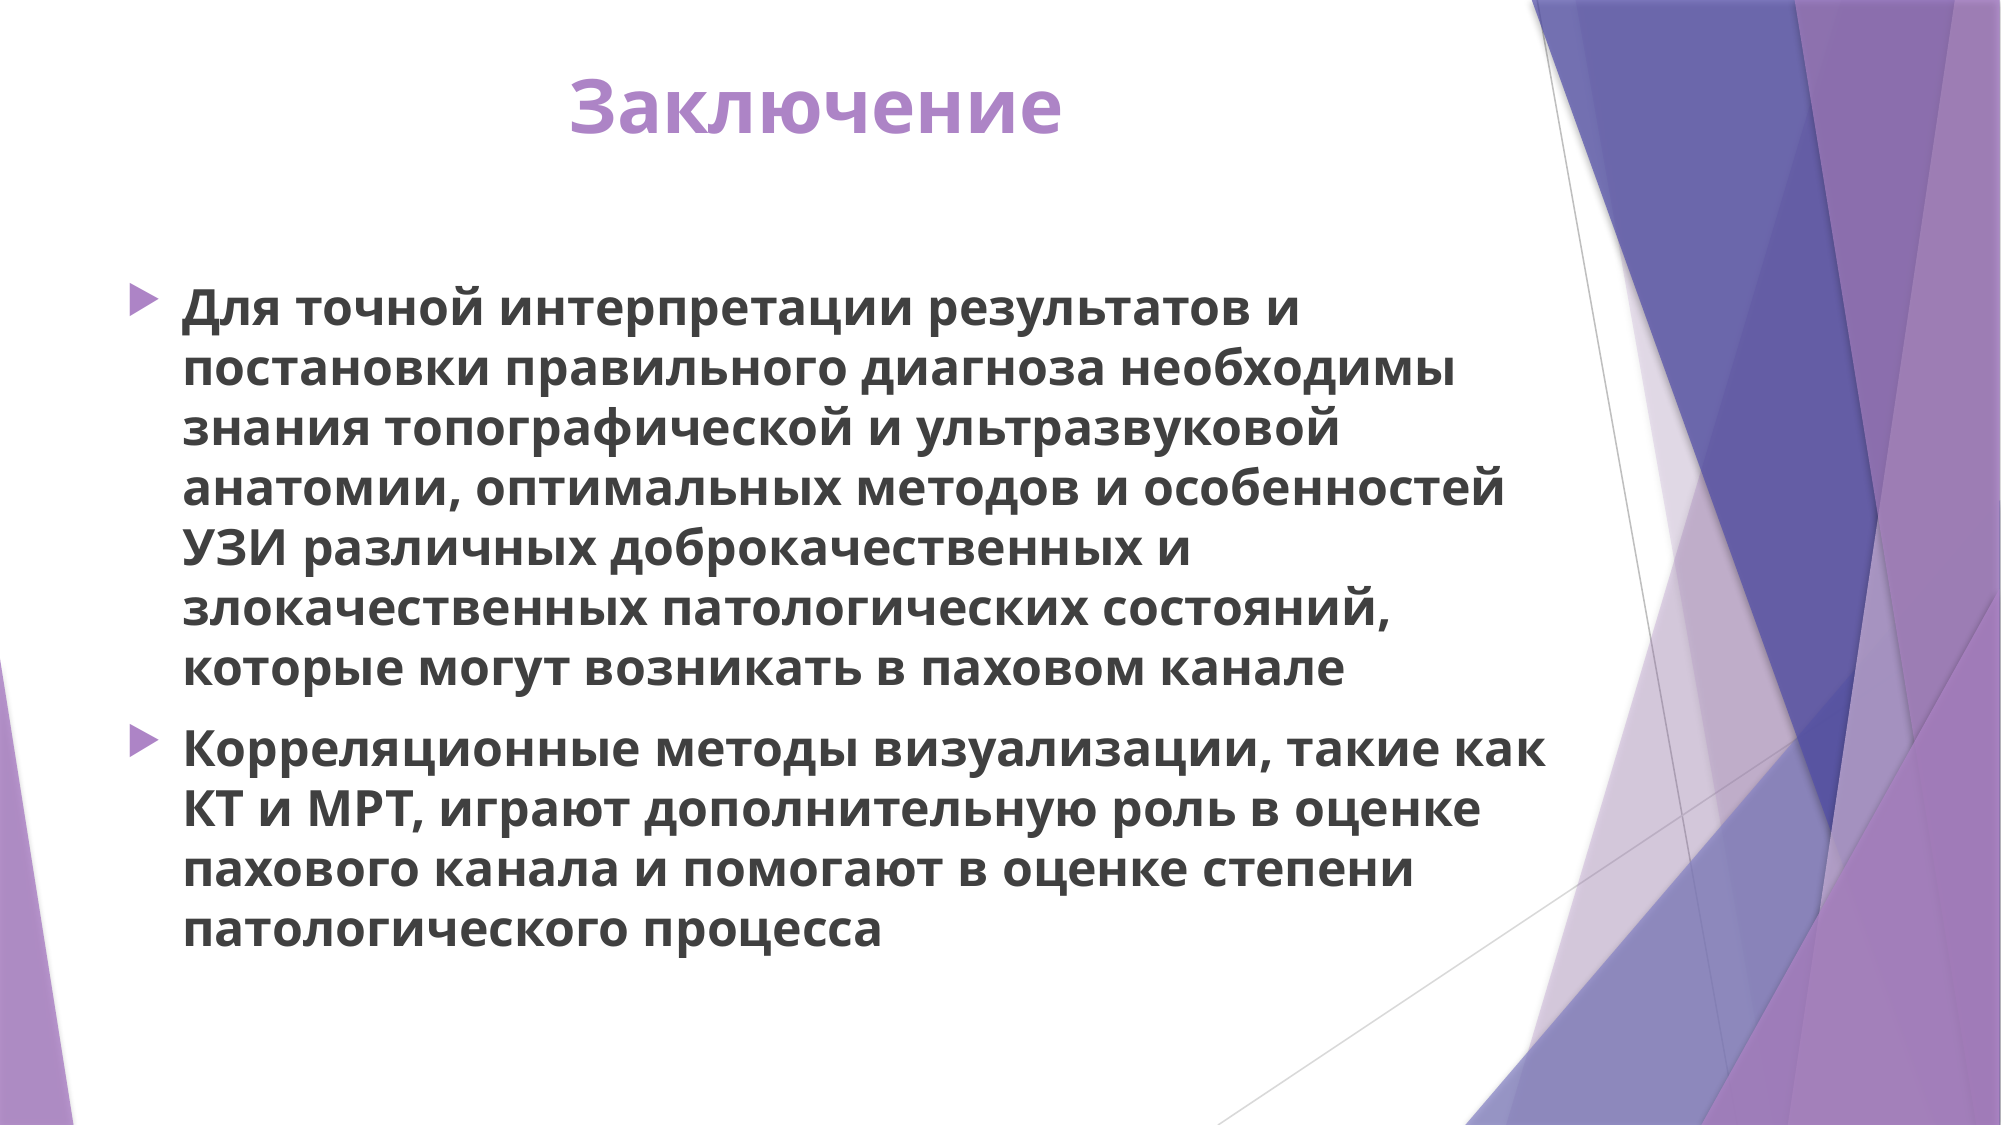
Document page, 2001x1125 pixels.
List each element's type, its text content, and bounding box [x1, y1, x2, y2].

title Заключение [111, 51, 1522, 267]
list Для точной интерпретации результатов и постановки правильного диагноза необходимы знания топографической и ультразвуковой анатомии, оптимальных методов и особенностей УЗИ различных доброкачественных и злокачественных патологических состояний, которые могут возникать в паховом канале Корреляционные методы визуализации, такие как КТ и МРТ, играют дополнительную роль в оценке пахового канала и помогают в оценке степени патологического процесса [111, 267, 1616, 992]
